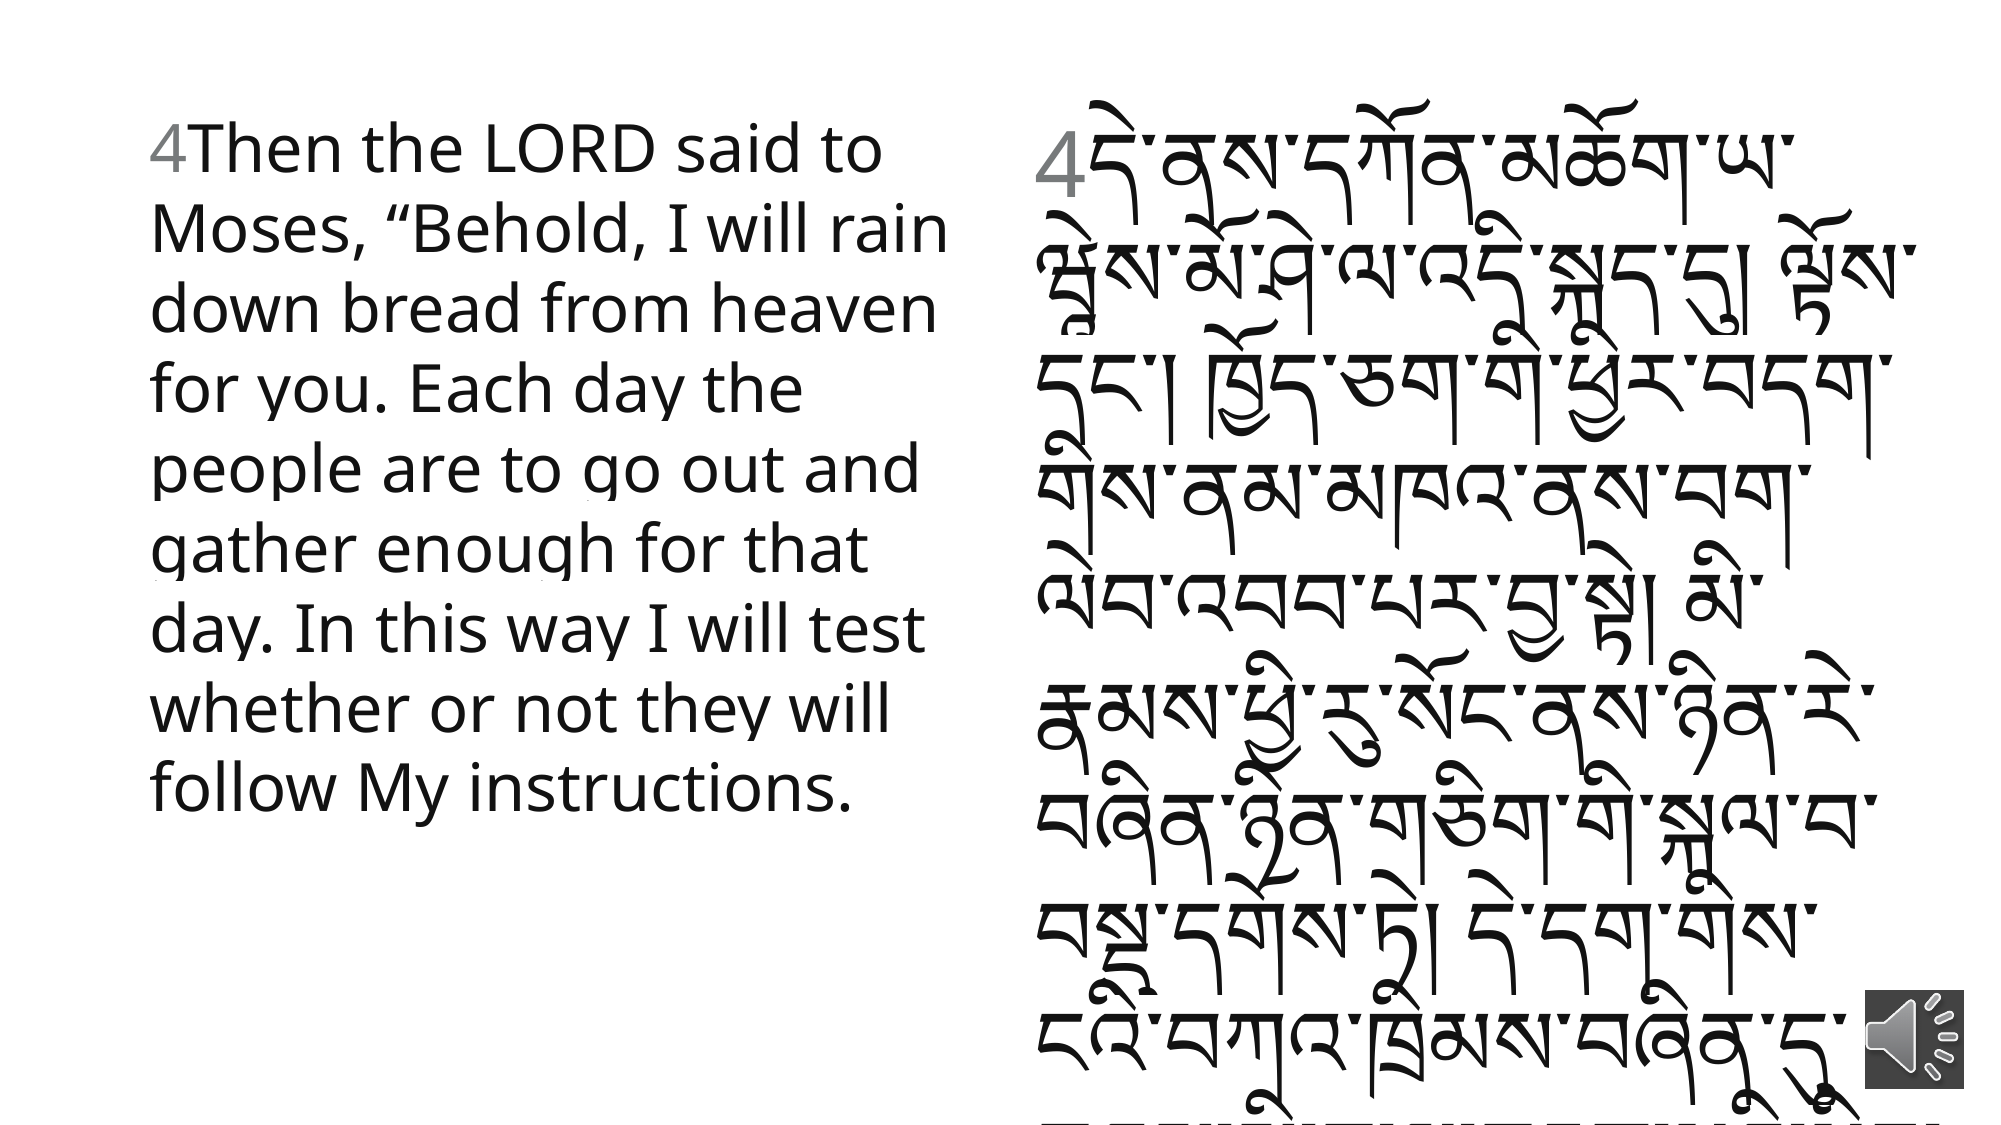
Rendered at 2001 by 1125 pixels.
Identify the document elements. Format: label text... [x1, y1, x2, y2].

text_box 4Then the Lord said to Moses, “Behold, I will rain down bread from heaven for you. Each day the people are to go out and gather enough for that day. In this way I will test whether or not they will follow My instructions. [134, 98, 981, 1030]
picture [1864, 989, 1965, 1090]
text_box 4དེ་ནས་དཀོན་མཆོག་ཡ་ཝཱེས་མོ་ཤེ་ལ་འདི་སྐད་དུ། ལྟོས་དང་། ཁྱོད་ཅག་གི་ཕྱིར་བདག་གིས་ནམ་མཁའ་ནས་བག་ལེབ་འབབ་པར་བྱ་སྟེ། མི་རྣམས་ཕྱི་རུ་སོང་ནས་ཉིན་རེ་བཞིན་ཉིན་གཅིག་གི་སྐལ་བ་བསྡུ་དགོས་ཏེ། དེ་དག་གིས་ངའི་བཀའ་ཁྲིམས་བཞིན་དུ་བྱའམ་མི་བྱ་ལ་བརྟག་པའི་ཕྱིར་ཡིན། [1019, 98, 1963, 1030]
